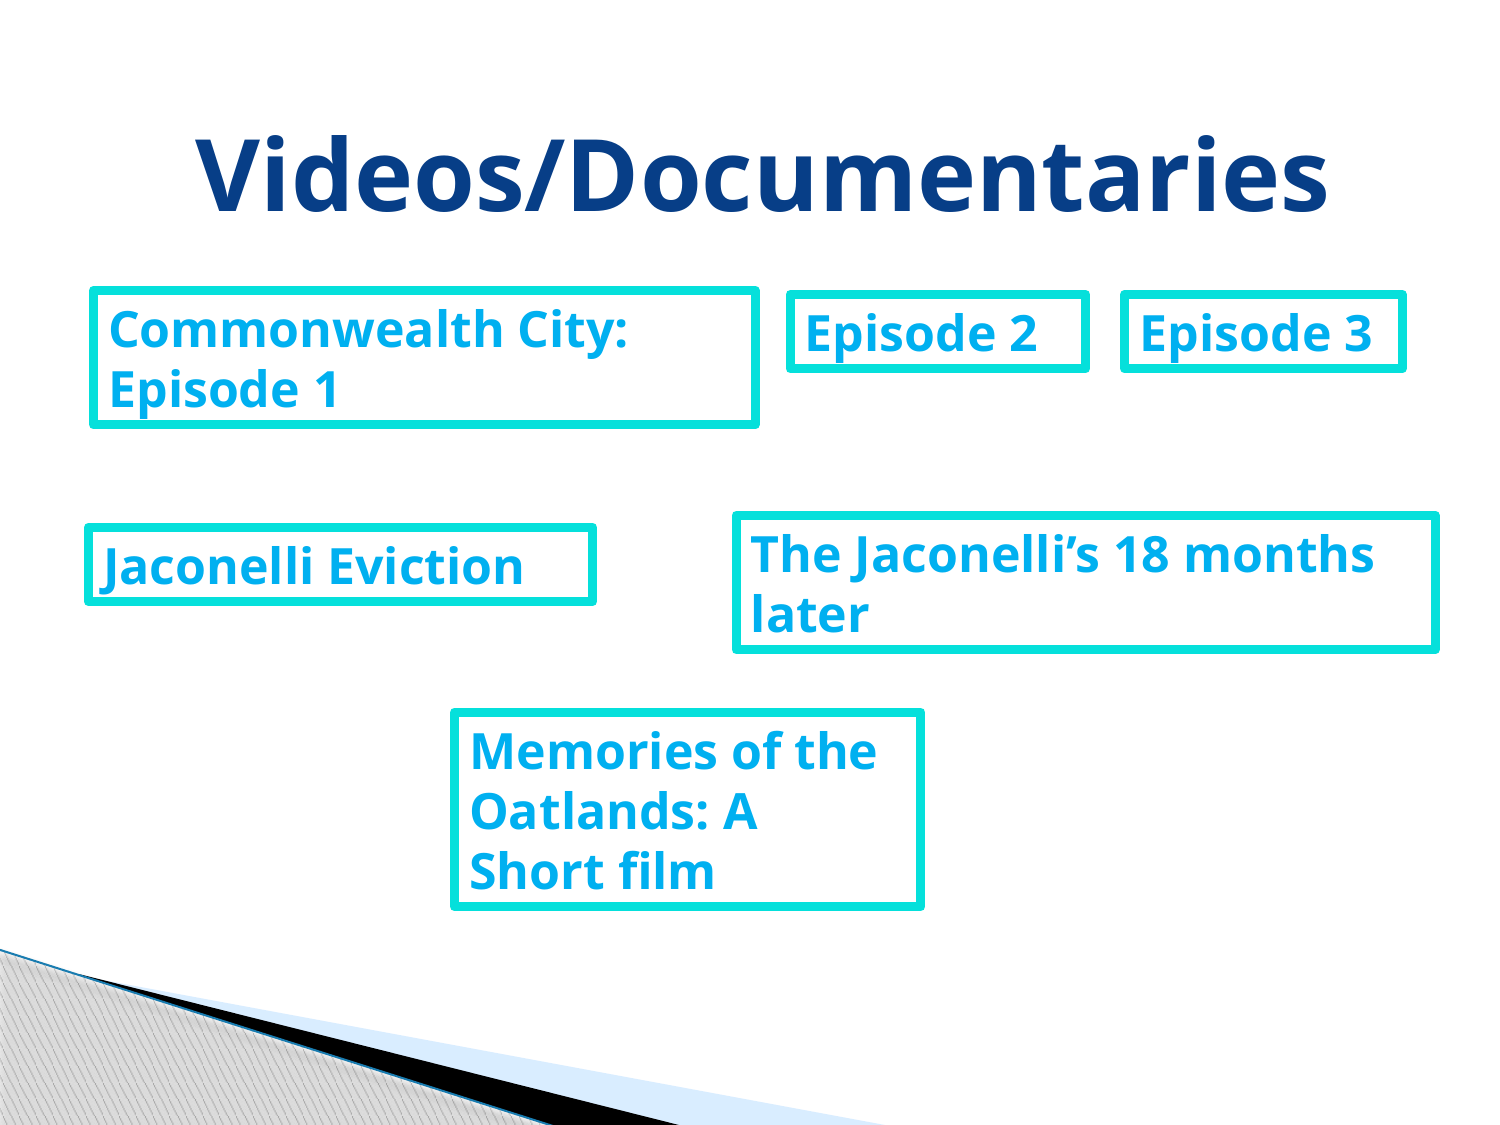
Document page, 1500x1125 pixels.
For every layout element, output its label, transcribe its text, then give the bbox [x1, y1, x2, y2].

text_box Episode 3 [1120, 290, 1407, 373]
title Videos/Documentaries [88, 78, 1439, 266]
text_box The Jaconelli’s 18 months later [732, 511, 1440, 654]
text_box Memories of the Oatlands: A Short film [450, 708, 925, 911]
text_box Episode 2 [786, 290, 1090, 373]
text_box Commonwealth City: Episode 1 [89, 286, 760, 429]
text_box Jaconelli Eviction [84, 523, 597, 606]
